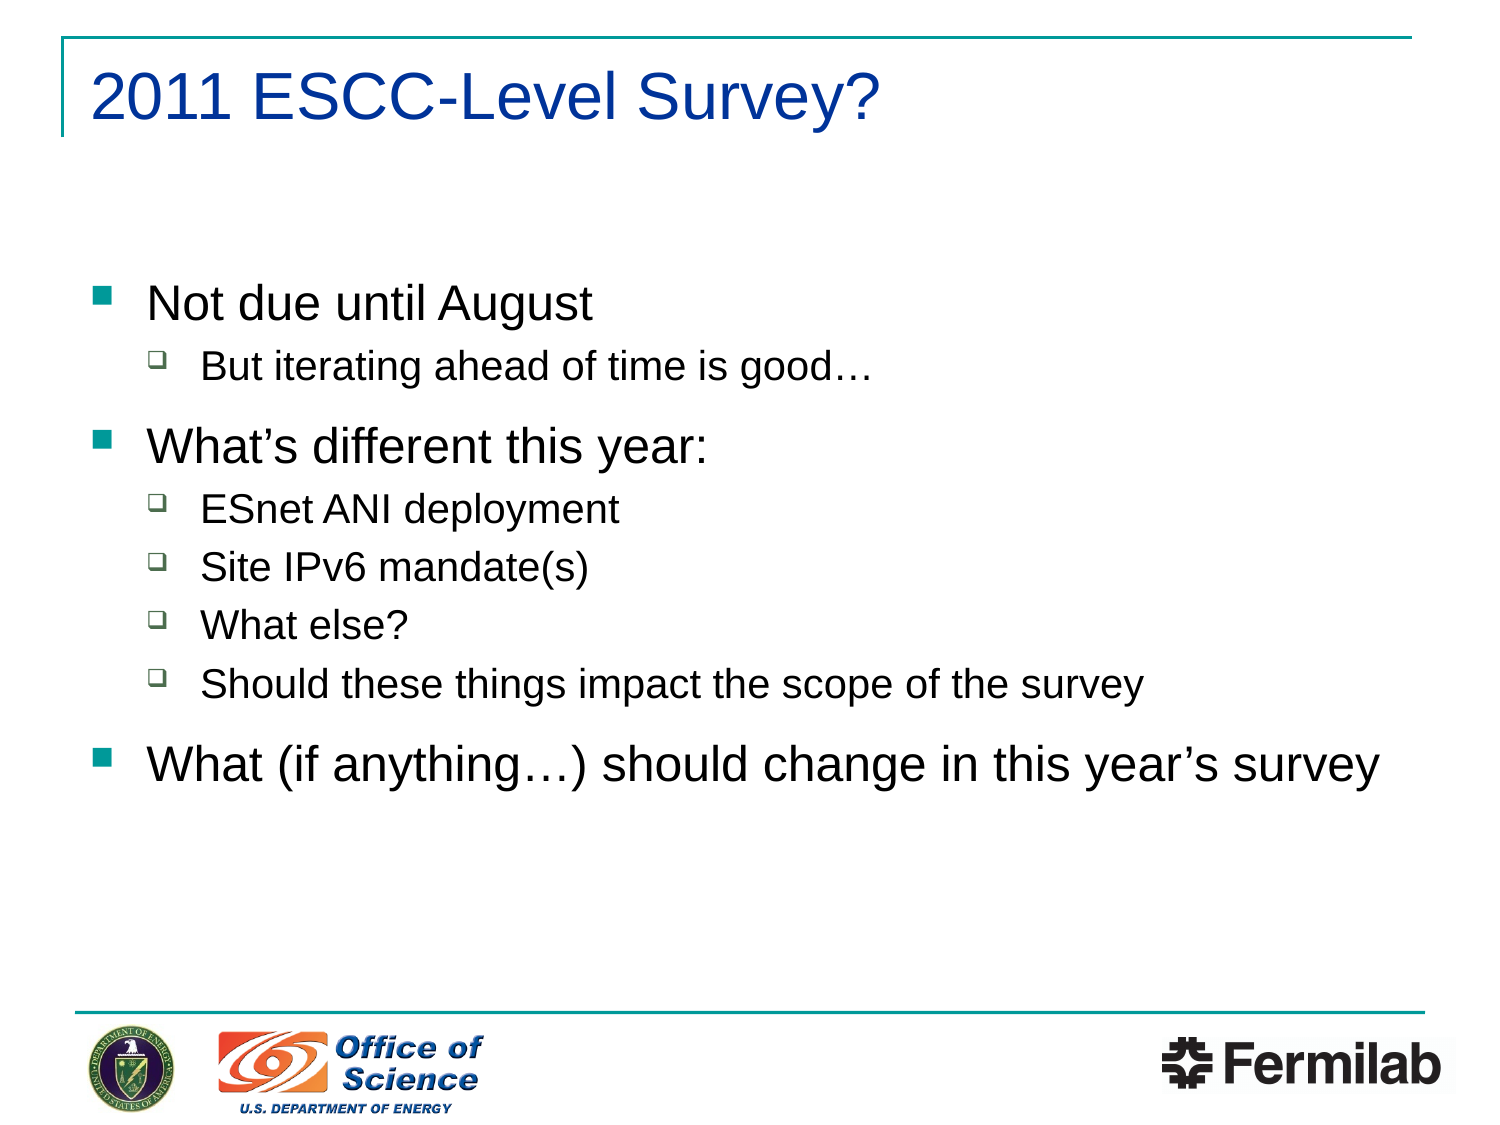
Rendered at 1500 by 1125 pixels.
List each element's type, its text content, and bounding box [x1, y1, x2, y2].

list Not due until August But iterating ahead of time is good… What’s different this year: ESnet ANI deployment Site IPv6 mandate(s) What else? Should these things impact the scope of the survey What (if anything…) should change in this year’s survey [74, 262, 1426, 814]
picture [212, 1024, 492, 1120]
title 2011 ESCC-Level Survey? [74, 45, 1426, 233]
picture [1162, 1037, 1456, 1094]
picture [87, 1024, 175, 1113]
